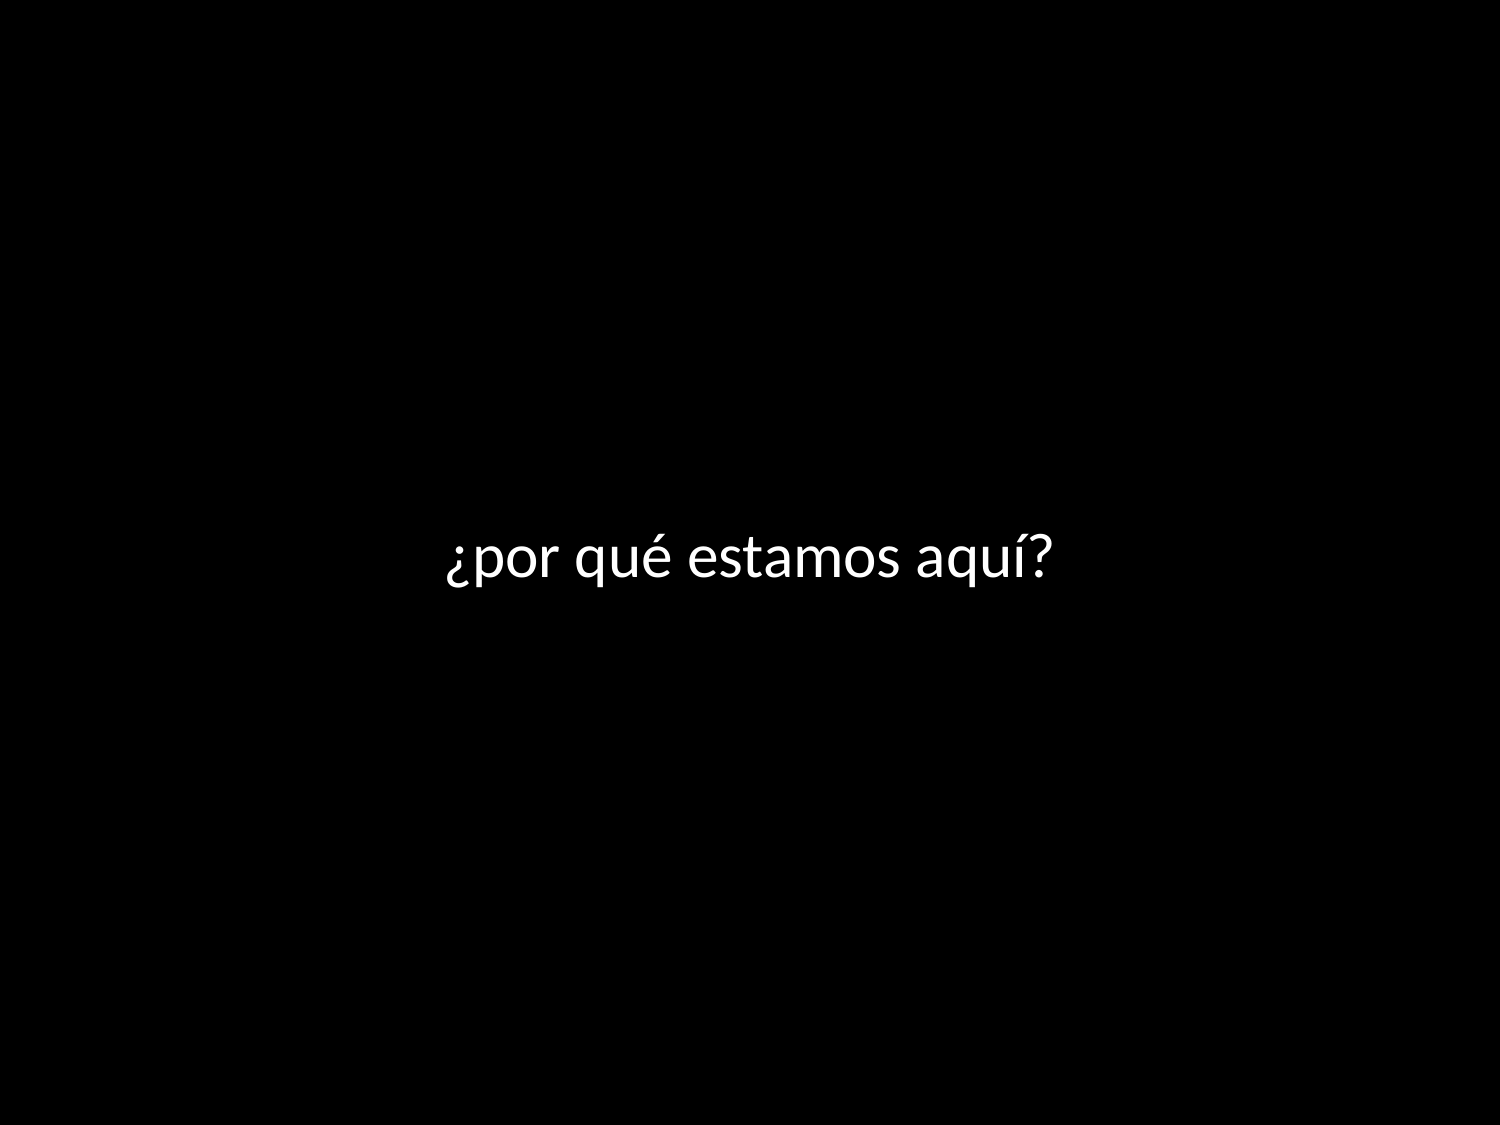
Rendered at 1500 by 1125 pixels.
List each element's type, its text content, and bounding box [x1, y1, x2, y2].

title ¿por qué estamos aquí? [57, 506, 1443, 598]
